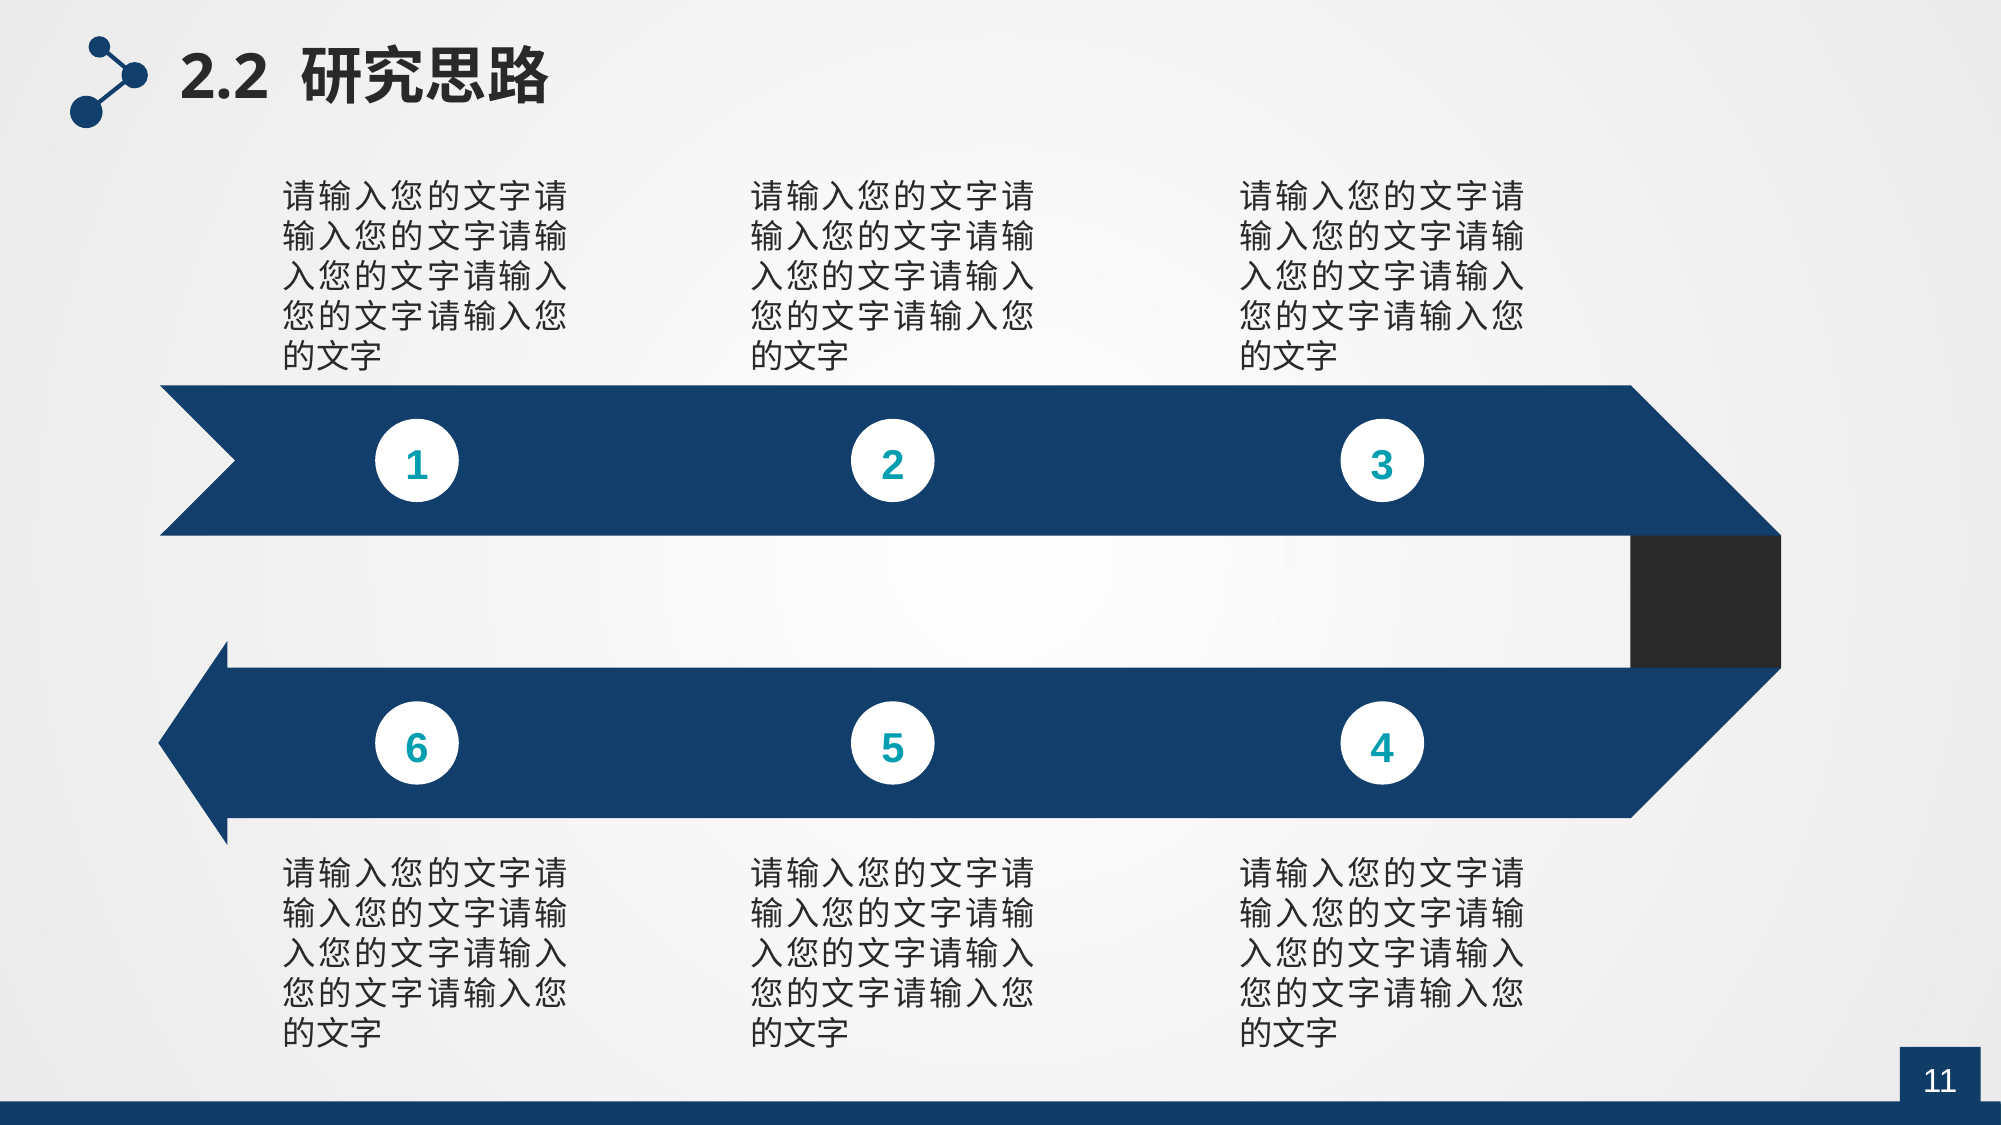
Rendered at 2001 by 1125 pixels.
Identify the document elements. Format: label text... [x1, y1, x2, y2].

text_box [1630, 536, 1782, 667]
text_box [158, 640, 1782, 846]
text_box 请输入您的文字请输入您的文字请输入您的文字请输入您的文字请输入您的文字 [268, 845, 584, 1060]
text_box 请输入您的文字请输入您的文字请输入您的文字请输入您的文字请输入您的文字 [1224, 168, 1540, 383]
text_box 请输入您的文字请输入您的文字请输入您的文字请输入您的文字请输入您的文字 [268, 168, 584, 383]
text_box 6 [375, 701, 459, 785]
text_box 5 [850, 701, 935, 785]
text_box [159, 385, 1782, 536]
text_box 4 [1340, 701, 1425, 785]
text_box 请输入您的文字请输入您的文字请输入您的文字请输入您的文字请输入您的文字 [735, 168, 1051, 383]
picture [0, 0, 2001, 1101]
text_box 2 [850, 418, 935, 503]
text_box 请输入您的文字请输入您的文字请输入您的文字请输入您的文字请输入您的文字 [735, 845, 1051, 1060]
text_box 1 [375, 418, 459, 503]
text_box 请输入您的文字请输入您的文字请输入您的文字请输入您的文字请输入您的文字 [1224, 845, 1540, 1060]
text_box [70, 36, 148, 129]
text_box 2.2 研究思路 [164, 28, 565, 119]
text_box 3 [1340, 418, 1425, 503]
